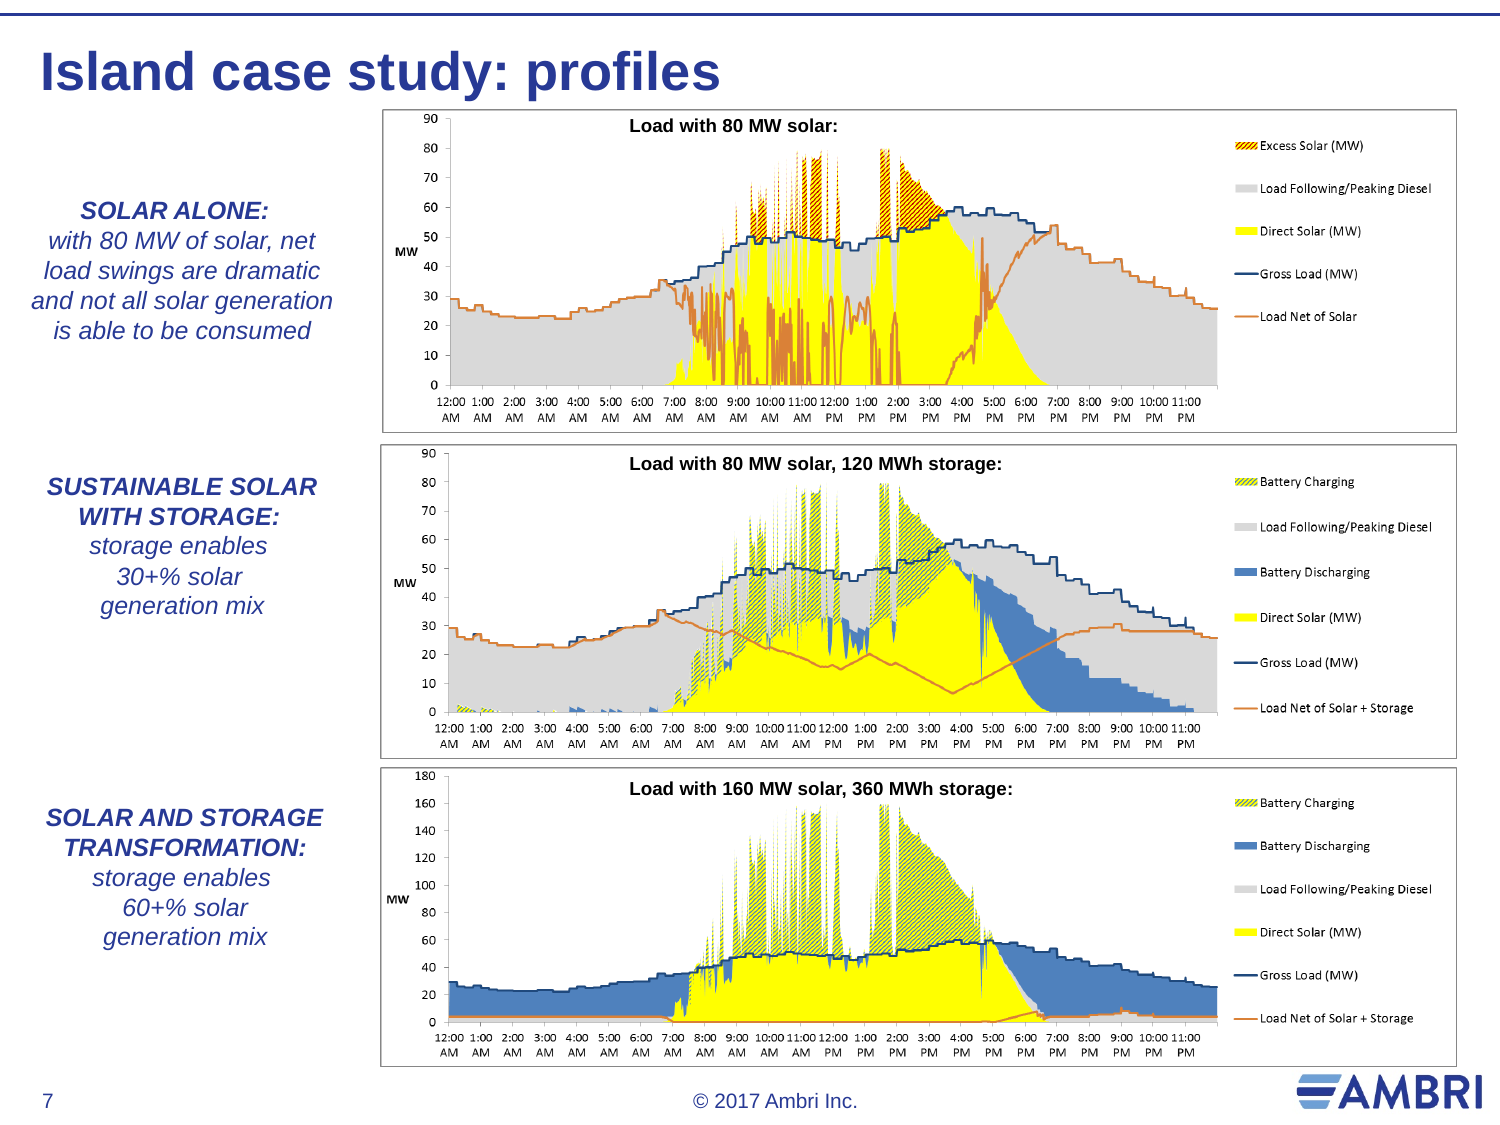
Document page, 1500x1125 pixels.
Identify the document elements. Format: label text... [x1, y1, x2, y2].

text_box SOLAR AND STORAGE TRANSFORMATION: storage enables 60+% solar generation mix [10, 793, 360, 968]
text_box SUSTAINABLE SOLAR WITH STORAGE: storage enables 30+% solar generation mix [10, 462, 355, 689]
picture [380, 766, 1500, 1125]
picture [380, 443, 1458, 760]
title Island case study: profiles [40, 36, 1471, 116]
text_box SOLAR ALONE: with 80 MW of solar, net load swings are dramatic and not all solar generation is able to be consumed [10, 187, 355, 308]
picture [382, 109, 1458, 434]
